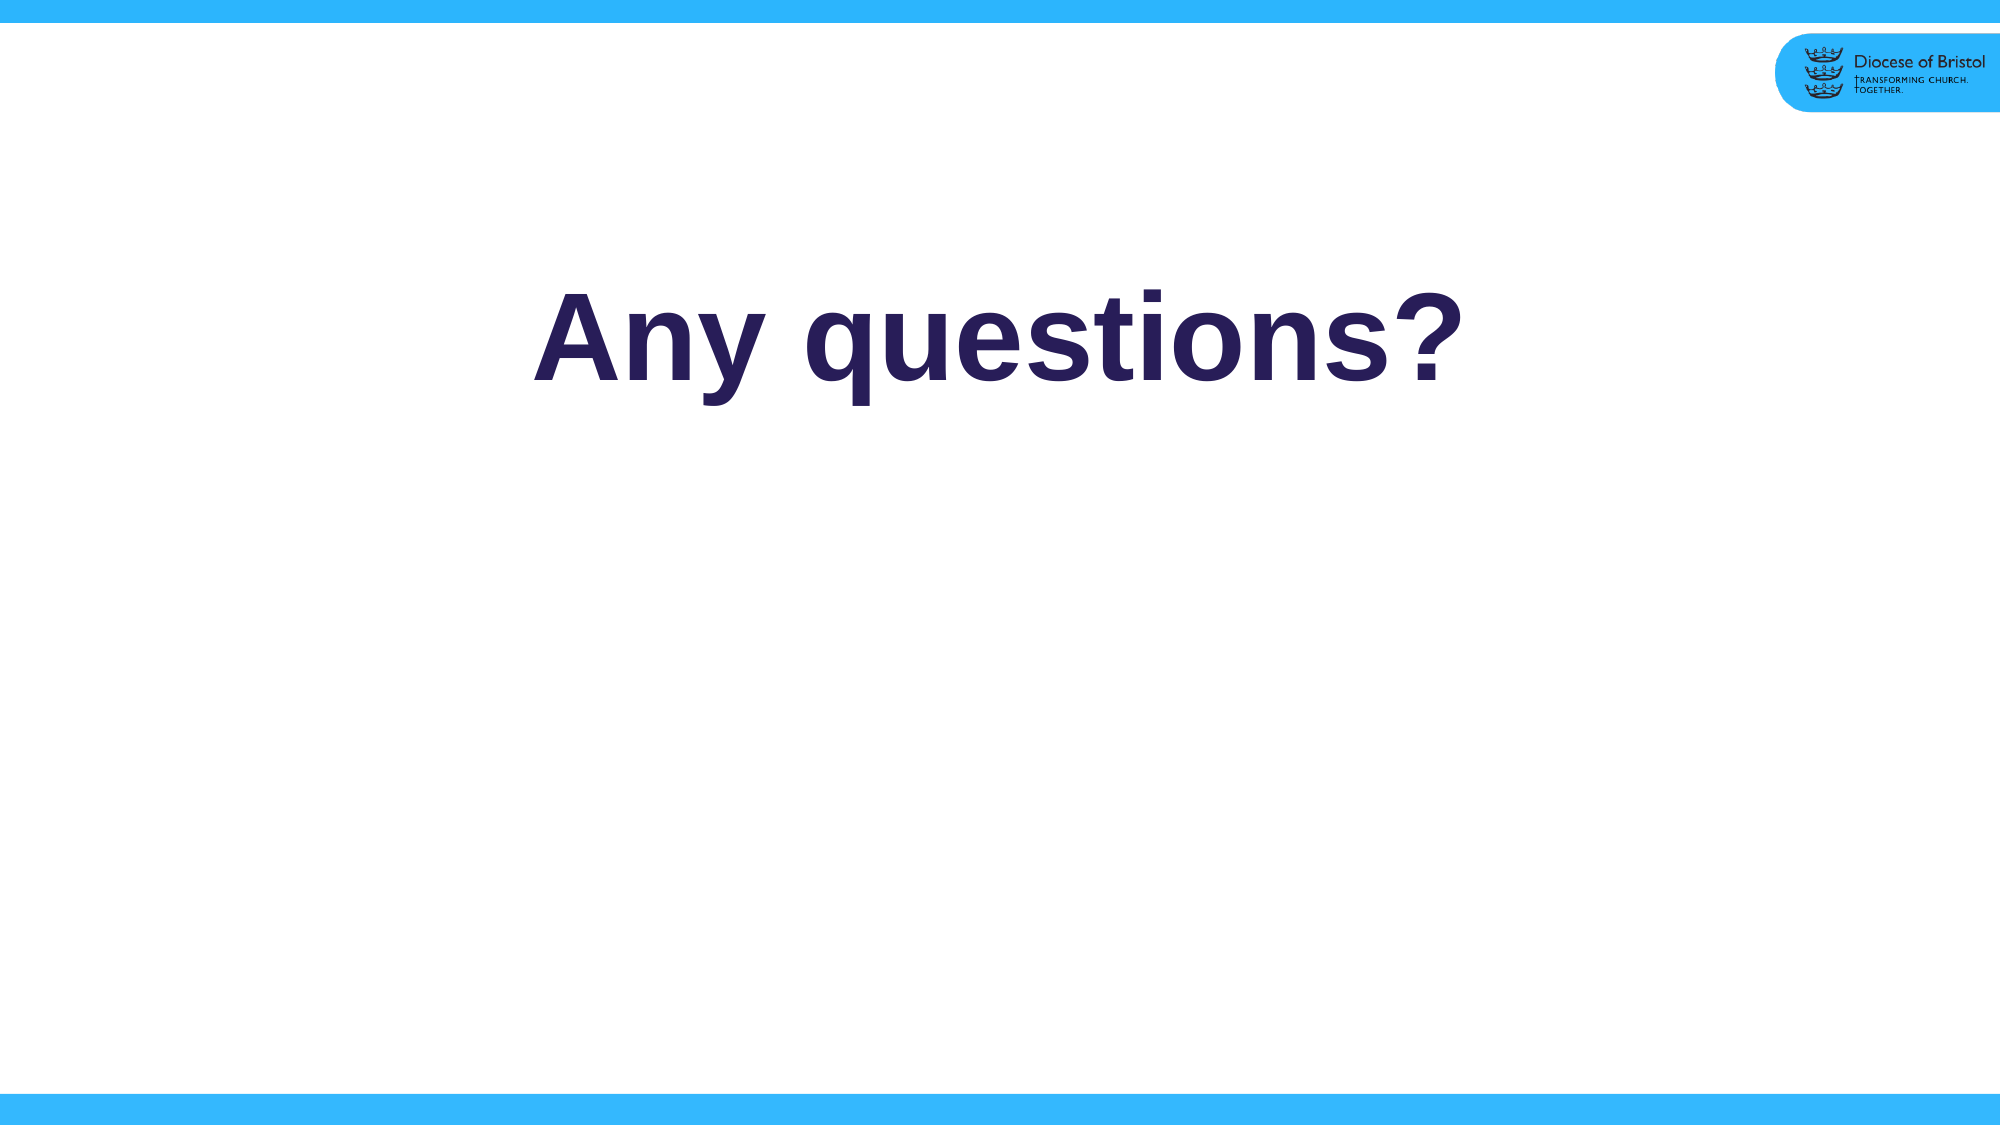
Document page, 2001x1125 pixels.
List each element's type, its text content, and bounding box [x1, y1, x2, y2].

text_box Any questions? [0, 247, 2000, 713]
picture [1737, 23, 2000, 247]
